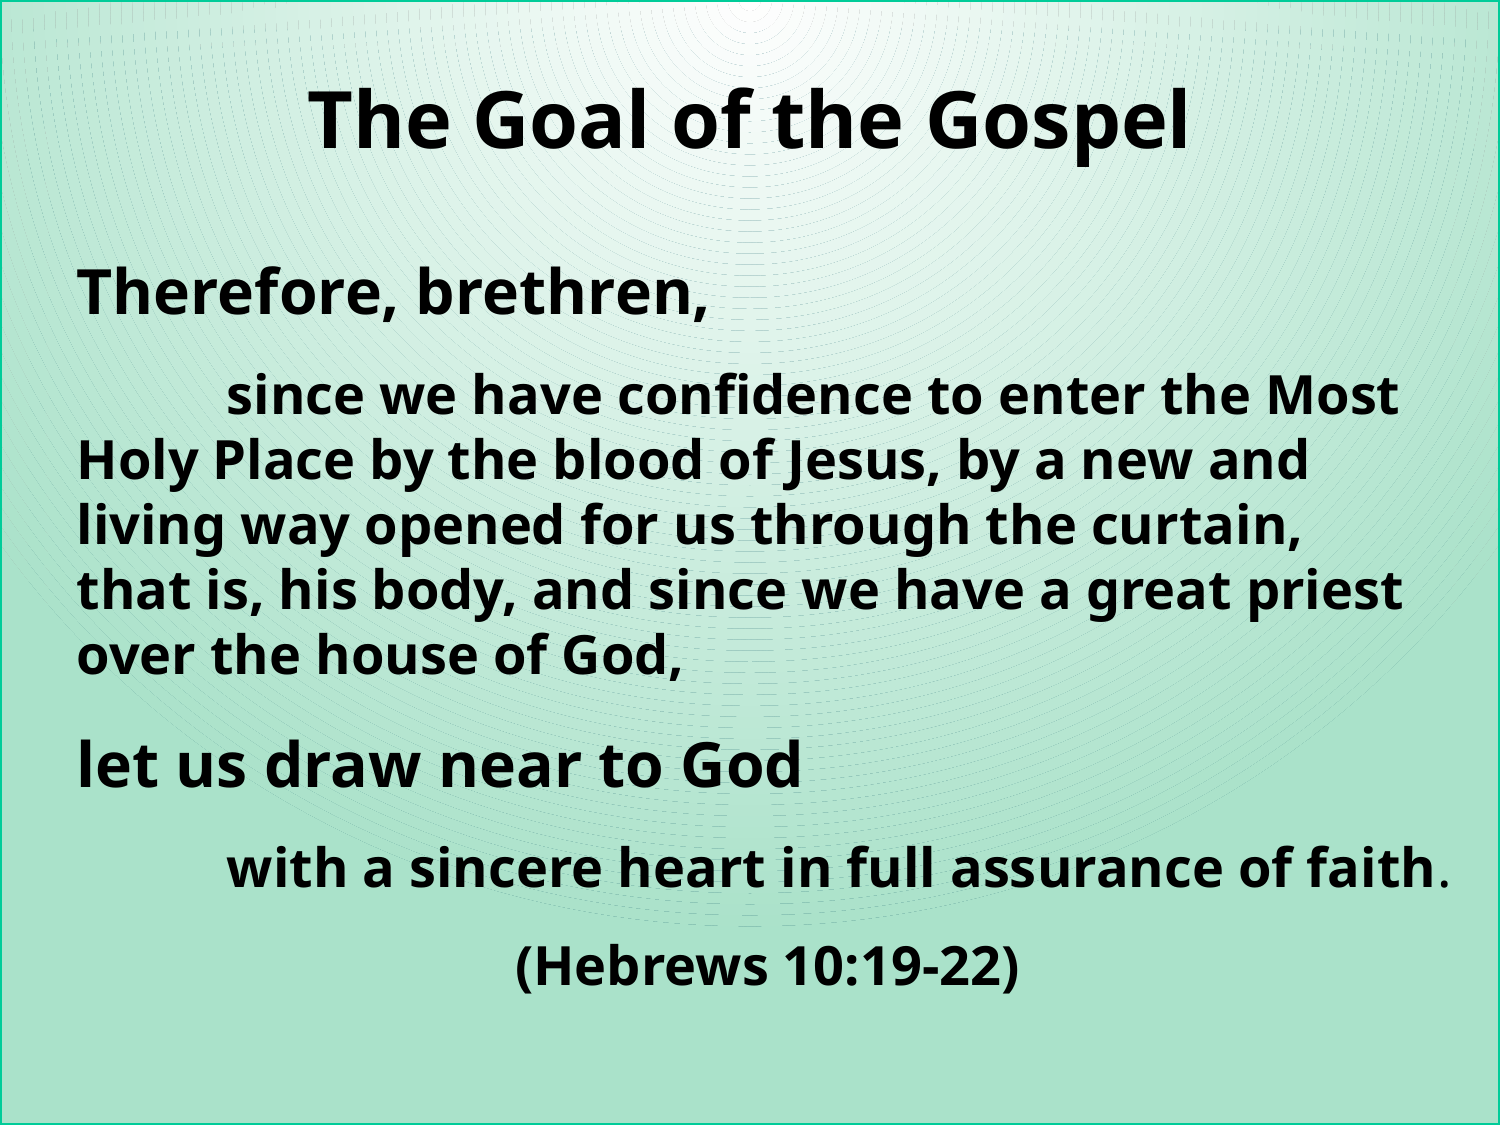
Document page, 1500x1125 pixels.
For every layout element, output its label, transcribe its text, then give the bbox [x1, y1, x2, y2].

text_box Therefore, brethren, since we have confidence to enter the Most Holy Place by the blood of Jesus, by a new and living way opened for us through the curtain, that is, his body, and since we have a great priest over the house of God, let us draw near to God with a sincere heart in full assurance of faith. (Hebrews 10:19-22) [69, 244, 1467, 1004]
text_box [0, 0, 1500, 1125]
text_box The Goal of the Gospel [163, 62, 1337, 173]
